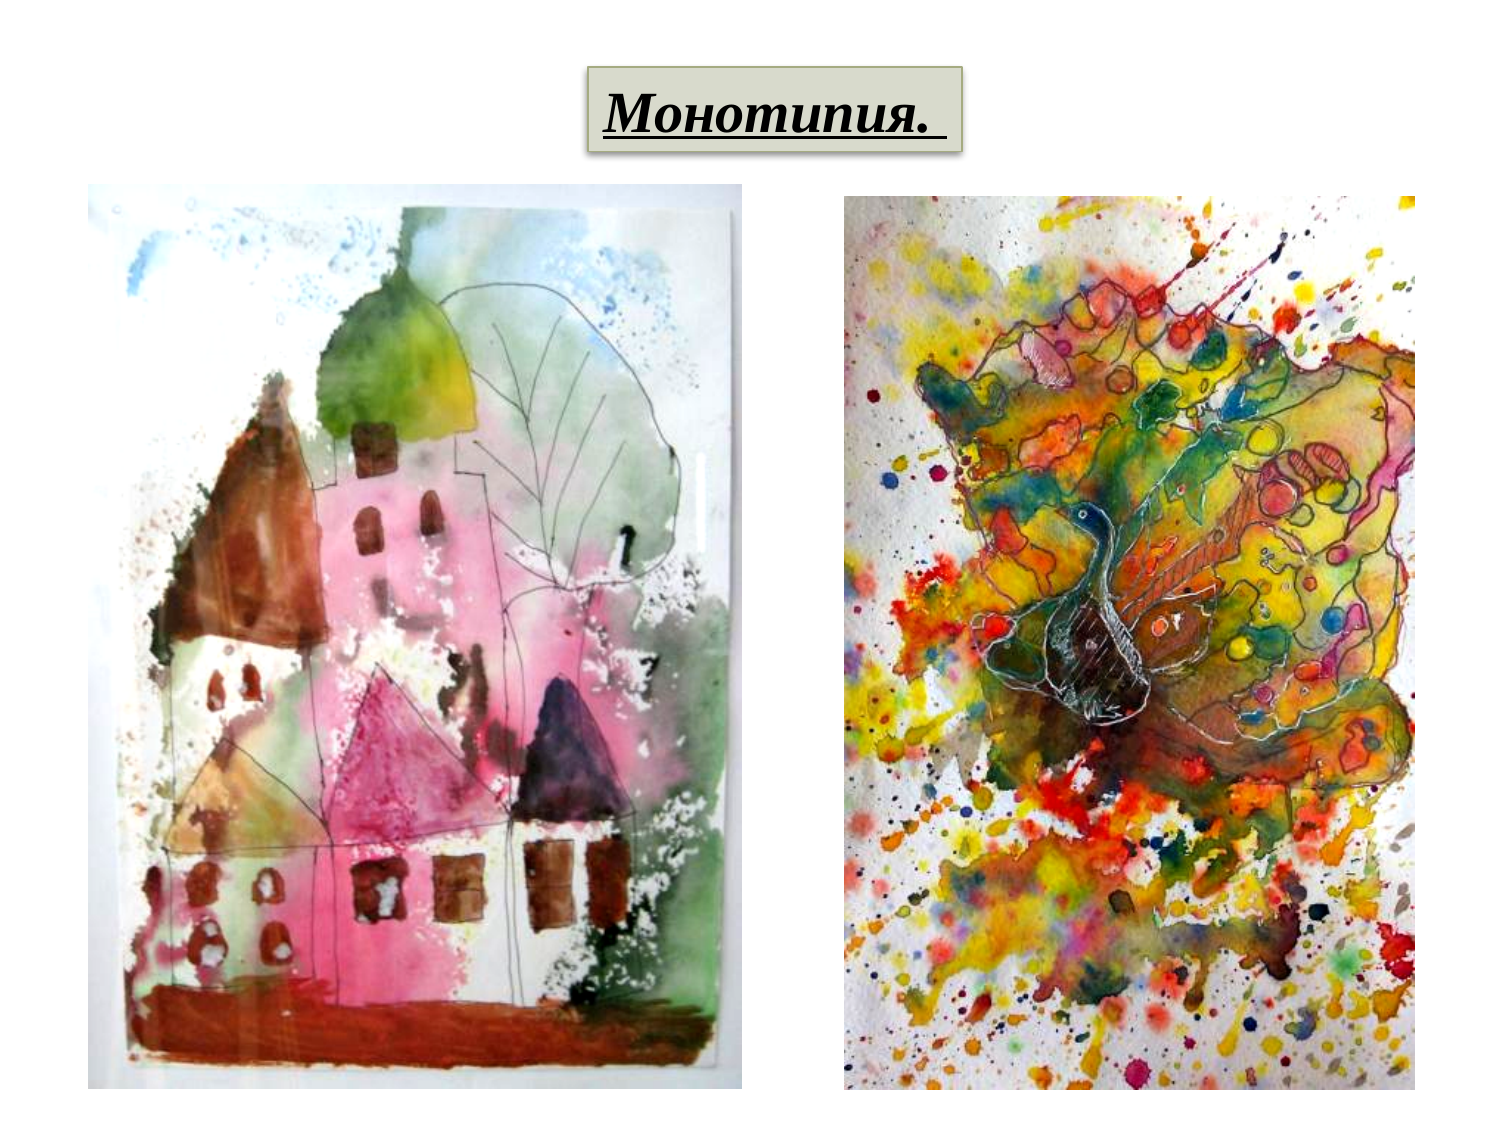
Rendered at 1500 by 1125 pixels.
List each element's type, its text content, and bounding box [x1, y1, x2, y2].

picture [88, 184, 742, 1089]
text_box Монотипия. [587, 66, 963, 152]
picture [844, 195, 1415, 1090]
